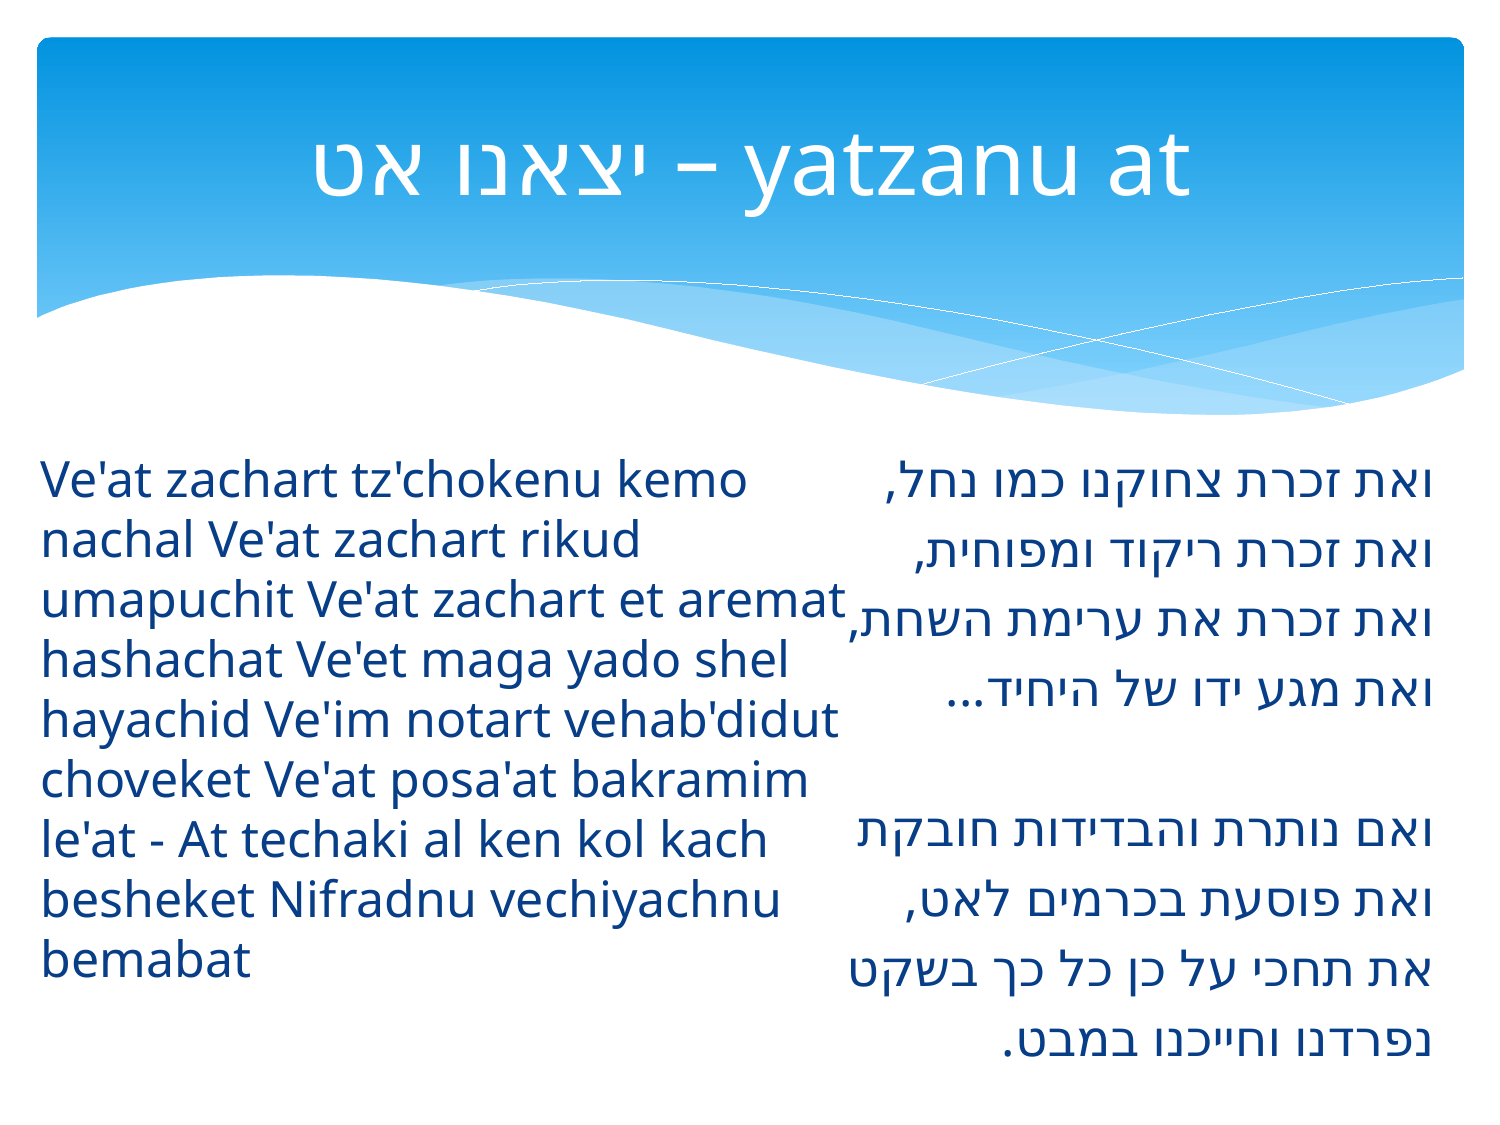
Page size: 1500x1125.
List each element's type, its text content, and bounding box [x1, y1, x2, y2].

list ואת זכרת צחוקנו כמו נחל, ואת זכרת ריקוד ומפוחית, ואת זכרת את ערימת השחת, ואת מגע ידו של היחיד... ואם נותרת והבדידות חובקת ואת פוסעת בכרמים לאט, את תחכי על כן כל כך בשקט נפרדנו וחייכנו במבט. [822, 439, 1450, 1089]
title יצאנו אט – yatzanu at [75, 55, 1425, 261]
list Ve'at zachart tz'chokenu kemo nachal Ve'at zachart rikud umapuchit Ve'at zachart et aremat hashachat Ve'et maga yado shel hayachid Ve'im notart vehab'didut choveket Ve'at posa'at bakramim le'at - At techaki al ken kol kach besheket Nifradnu vechiyachnu bemabat [25, 439, 900, 1100]
